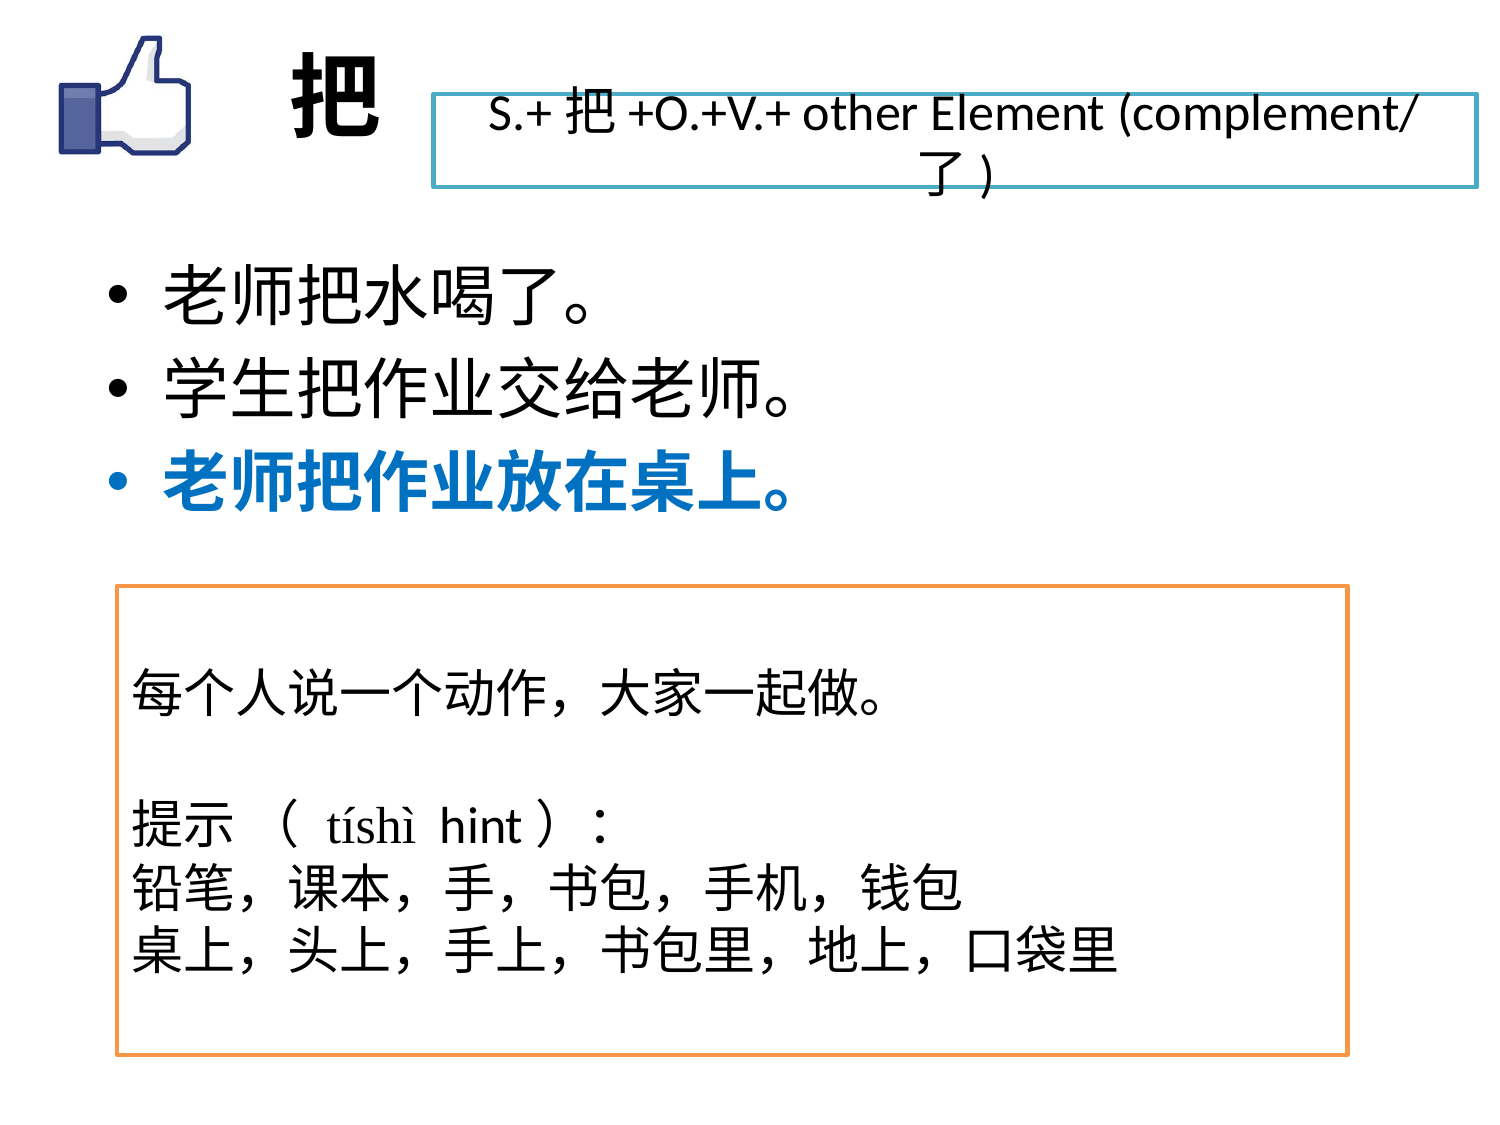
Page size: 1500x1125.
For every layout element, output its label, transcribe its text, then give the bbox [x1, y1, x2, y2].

list 老师把水喝了。 学生把作业交给老师。 老师把作业放在桌上。 [91, 246, 1442, 989]
picture [58, 34, 200, 156]
text_box S.+把+O.+V.+ other Element (complement/了) [431, 92, 1479, 189]
title 把 [0, 0, 1011, 188]
text_box 每个人说一个动作，大家一起做。 提示 （ tíshì hint）： 铅笔，课本，手，书包，手机，钱包 桌上，头上，手上，书包里，地上，口袋里 [115, 584, 1350, 1057]
